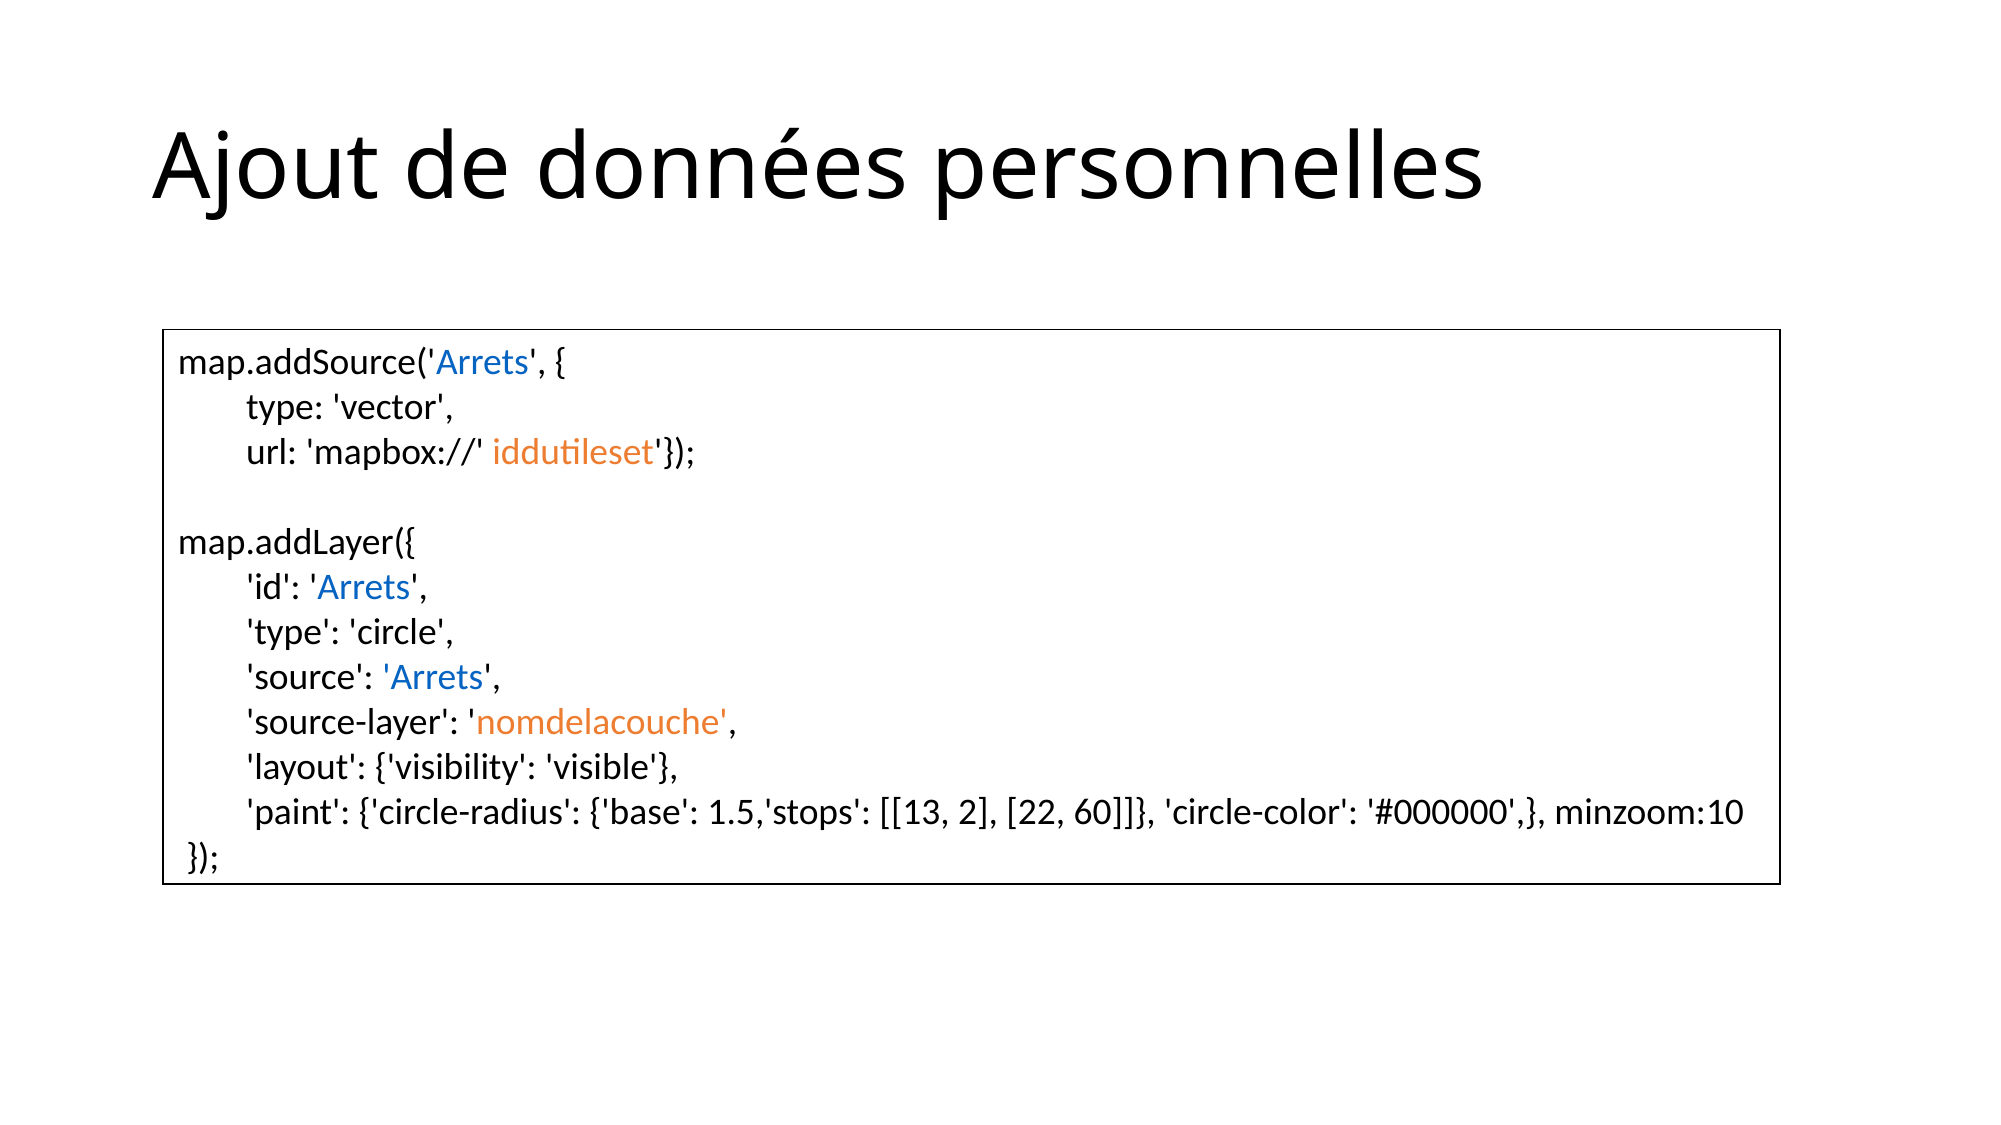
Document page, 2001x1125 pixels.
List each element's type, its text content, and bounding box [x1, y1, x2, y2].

title Ajout de données personnelles [137, 59, 1863, 278]
text_box map.addSource('Arrets', { type: 'vector', url: 'mapbox://' iddutileset'}); map.addLayer({ 'id': 'Arrets', 'type': 'circle', 'source': 'Arrets', 'source-layer': 'nomdelacouche', 'layout': {'visibility': 'visible'}, 'paint': {'circle-radius': {'base': 1.5,'stops': [[13, 2], [22, 60]]}, 'circle-color': '#000000',}, minzoom:10 }); [163, 329, 1780, 885]
